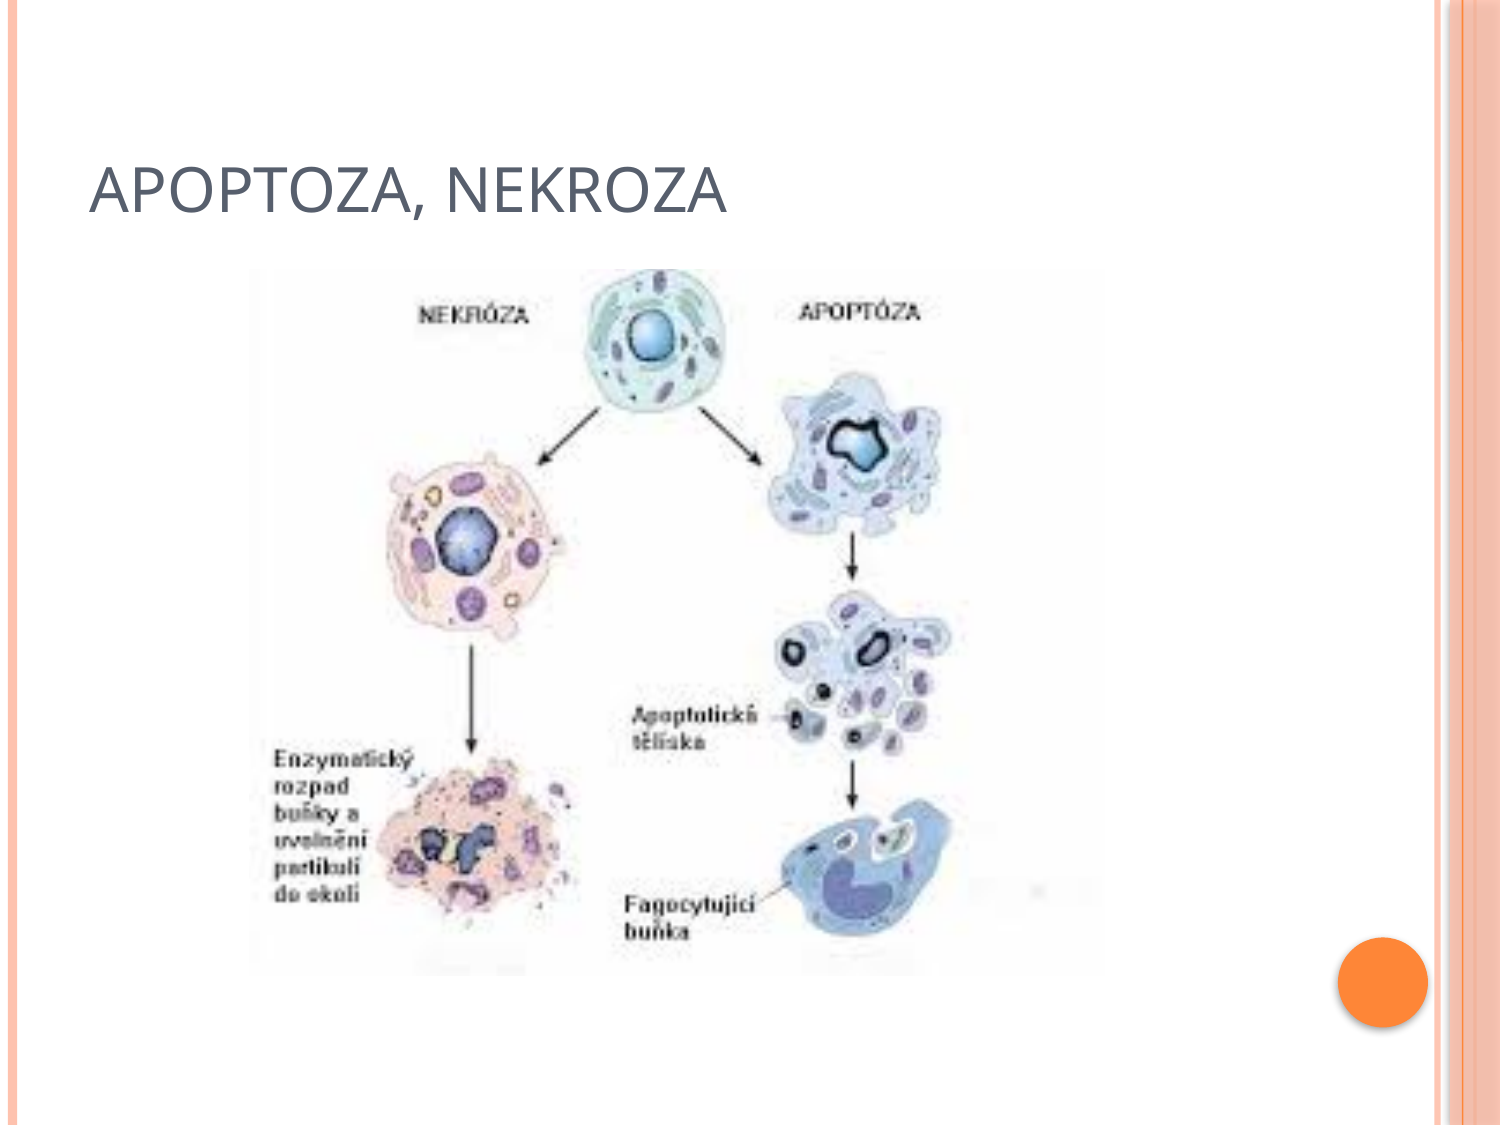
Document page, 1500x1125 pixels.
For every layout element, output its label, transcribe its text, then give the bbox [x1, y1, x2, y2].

picture [248, 269, 1105, 977]
title Apoptoza, nekroza [75, 45, 1300, 233]
